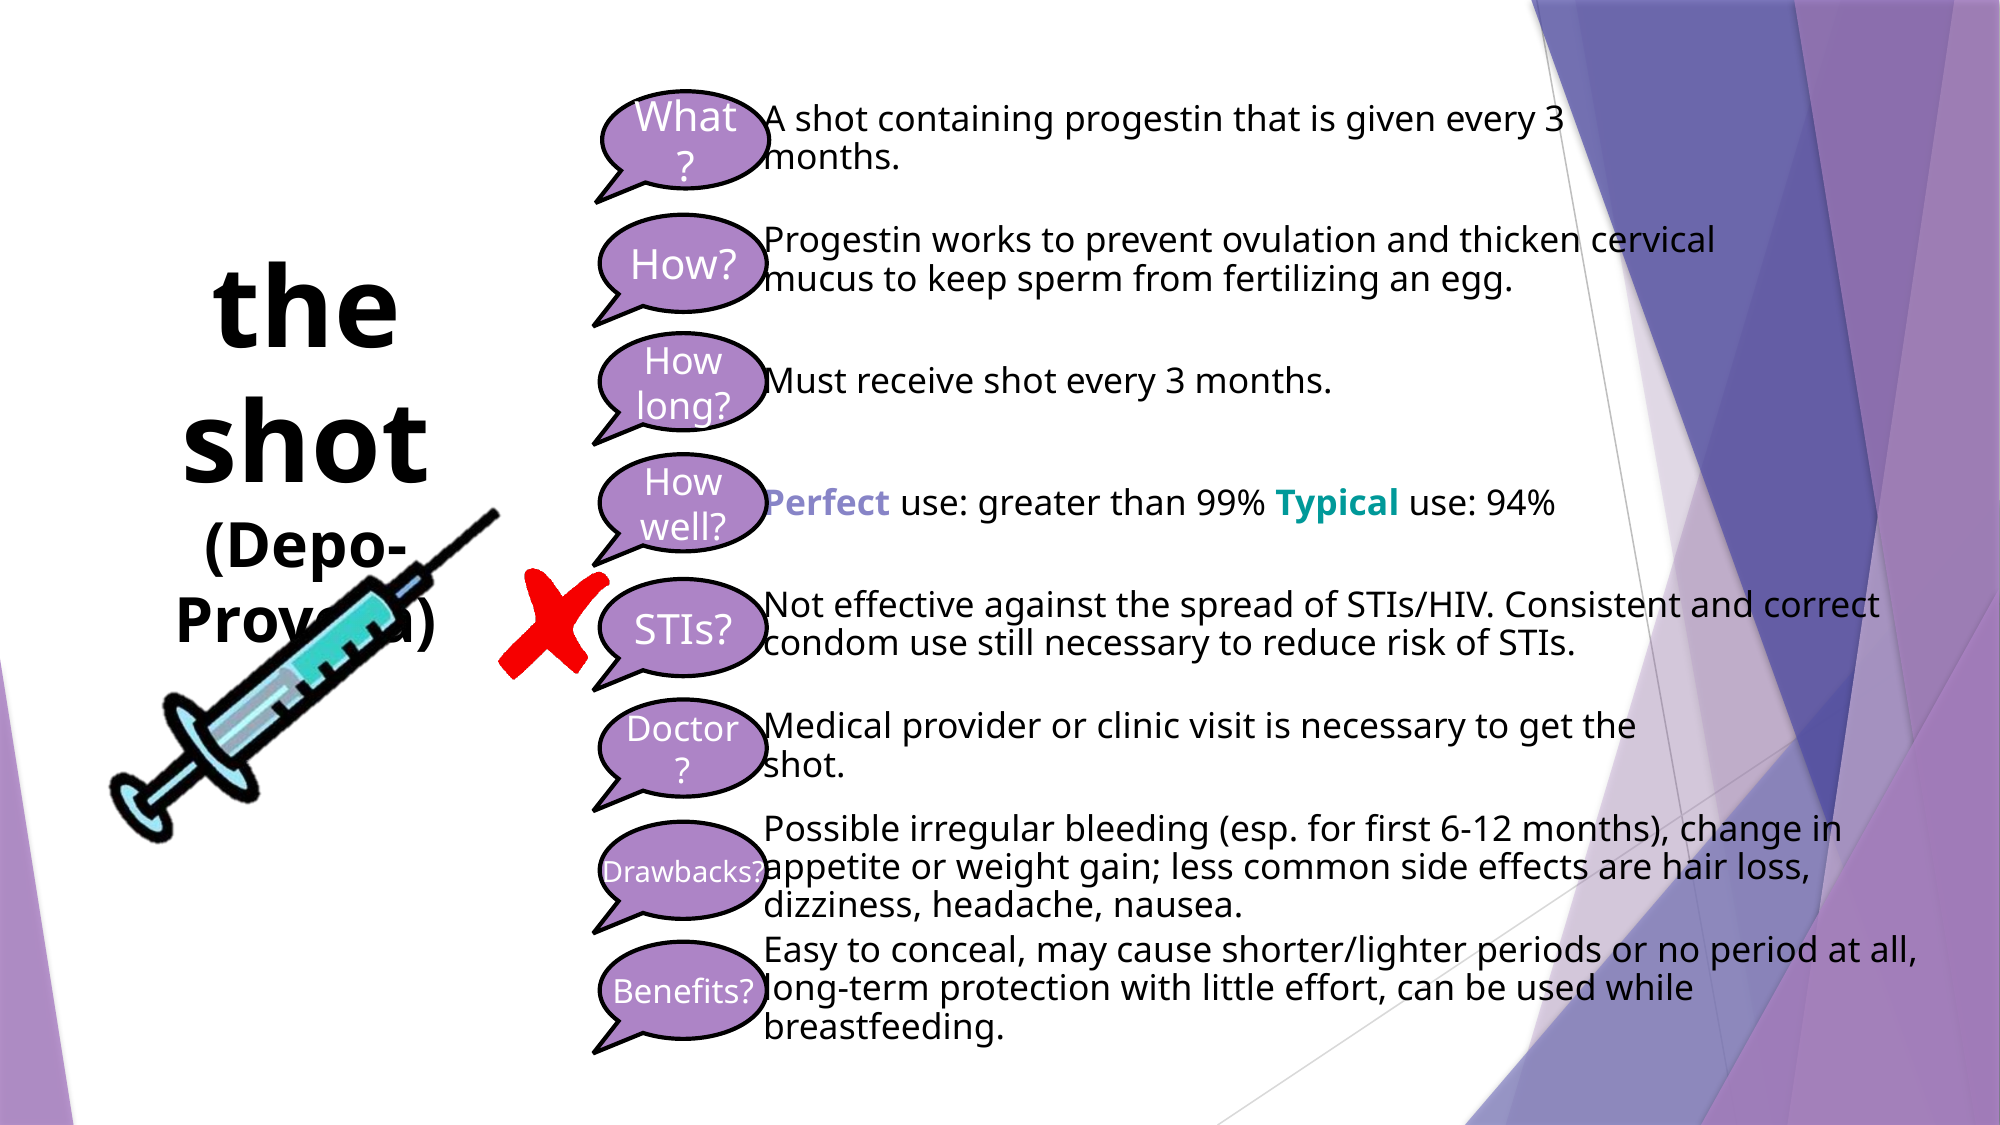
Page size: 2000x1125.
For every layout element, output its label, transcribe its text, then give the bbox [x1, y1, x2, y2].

picture [497, 567, 610, 680]
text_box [449, 91, 2000, 1038]
picture [91, 460, 493, 892]
text_box Benefits? [591, 1046, 616, 1055]
text_box the shot (Depo-Provera) [62, 227, 444, 662]
